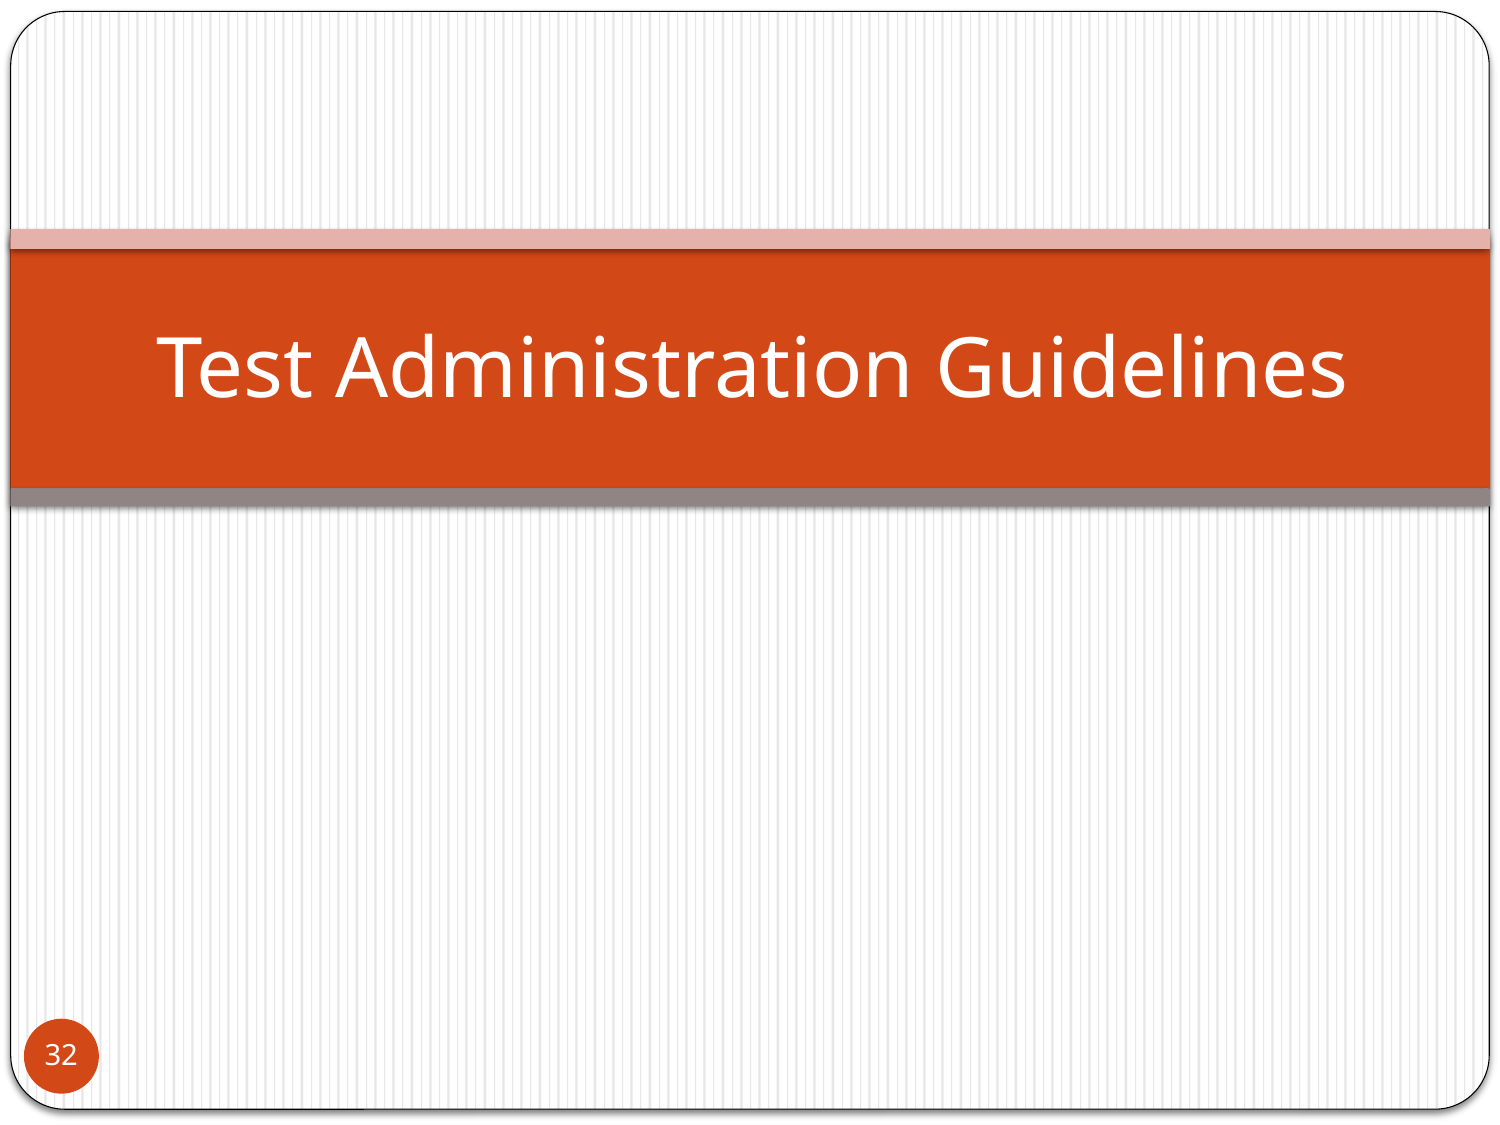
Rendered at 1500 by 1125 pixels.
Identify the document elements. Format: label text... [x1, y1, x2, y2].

slide_number 32 [23, 1018, 99, 1094]
title Test Administration Guidelines [21, 247, 1485, 489]
